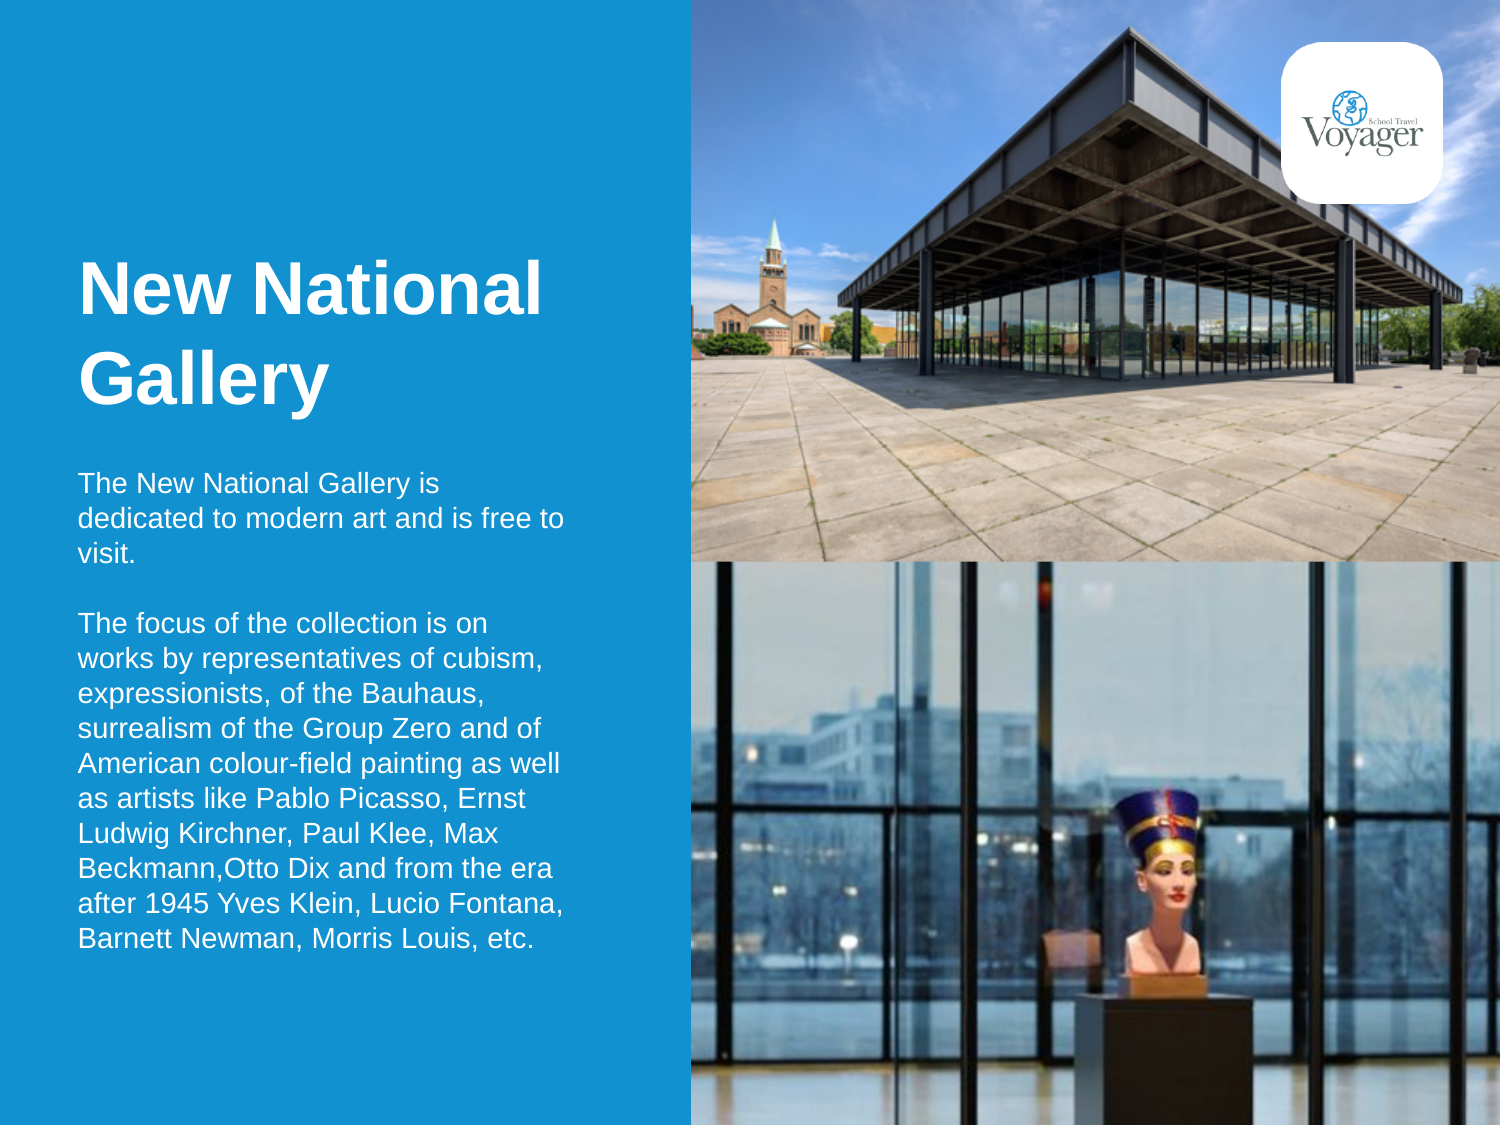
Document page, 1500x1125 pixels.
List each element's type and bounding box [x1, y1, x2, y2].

picture [1443, 0, 1500, 1125]
text_box [0, 0, 1443, 1125]
